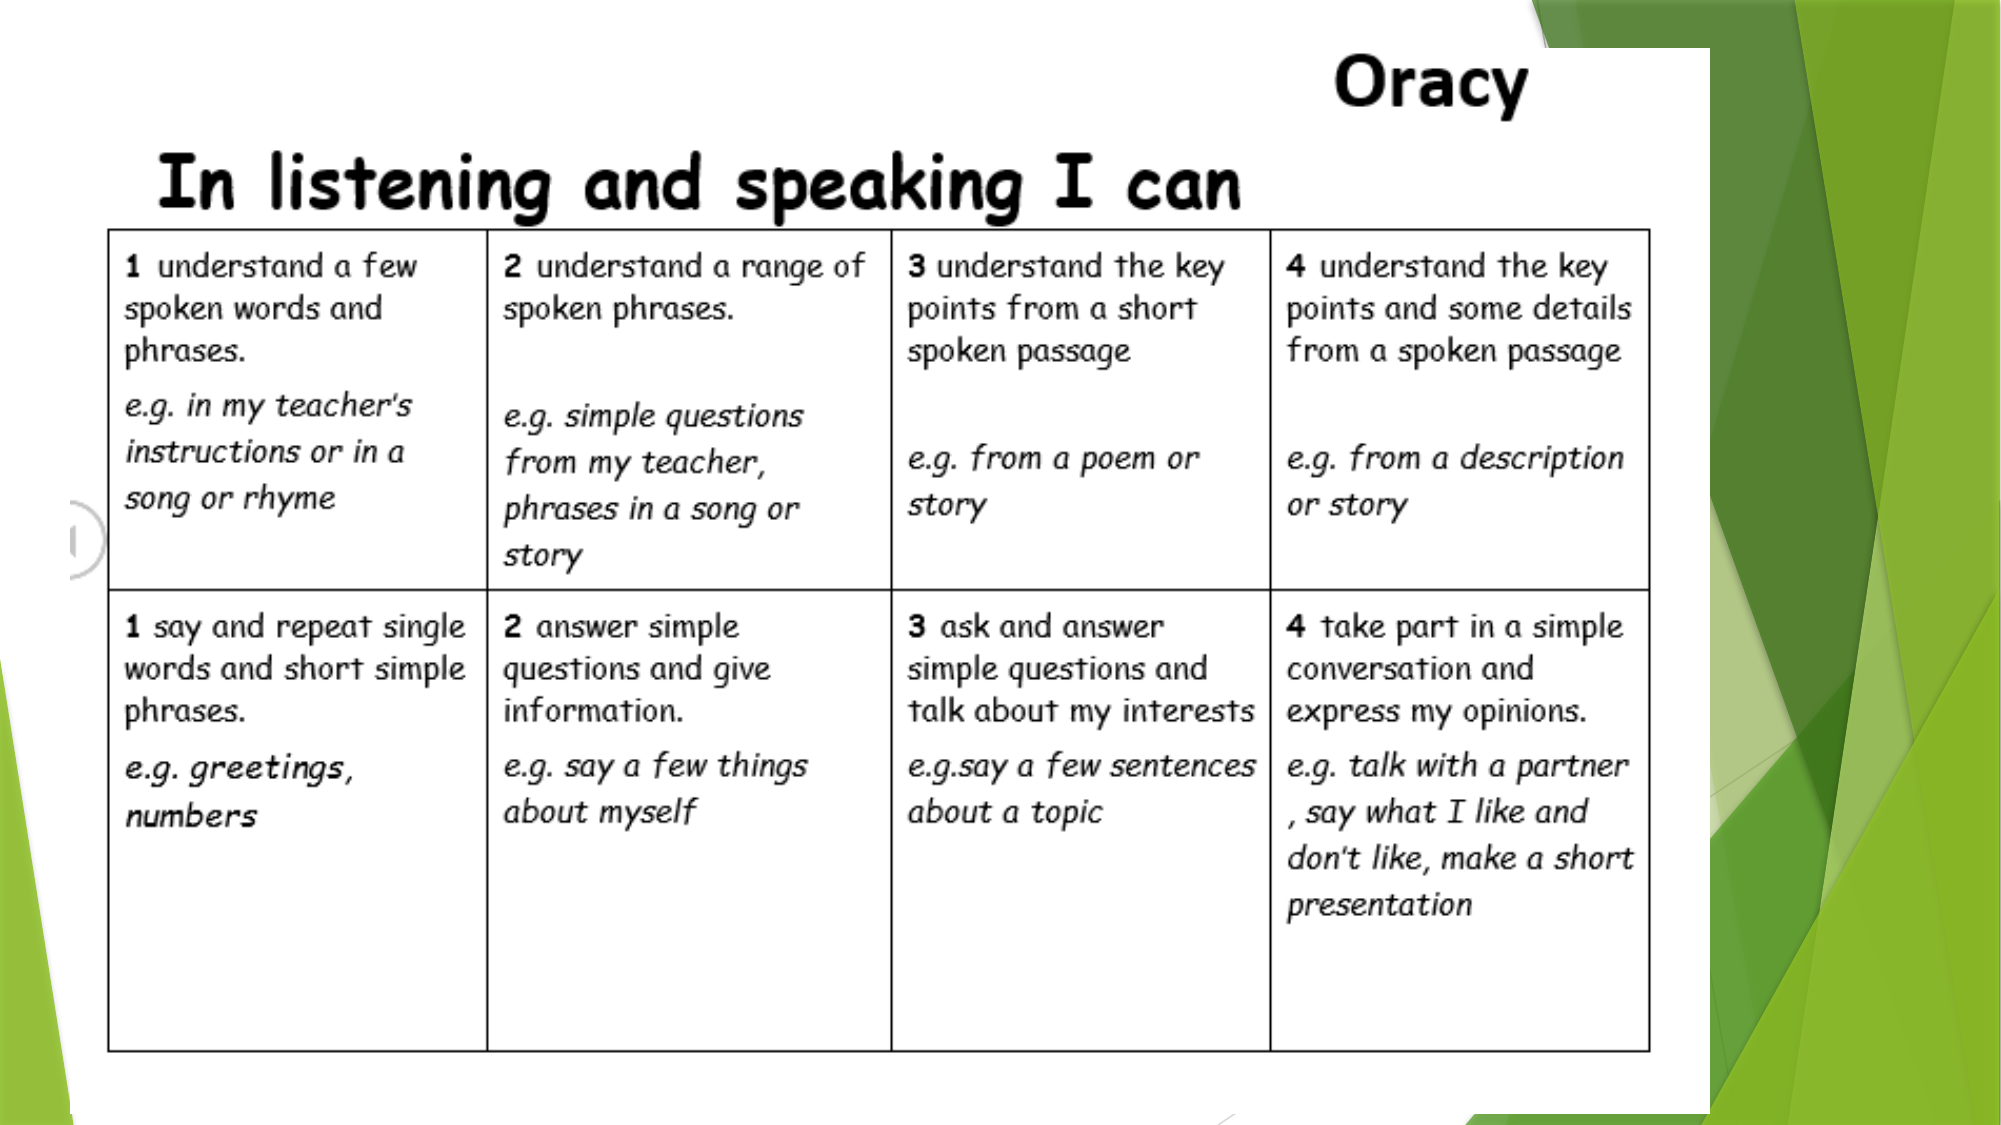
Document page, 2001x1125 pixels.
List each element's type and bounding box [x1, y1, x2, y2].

picture [69, 48, 1710, 1114]
